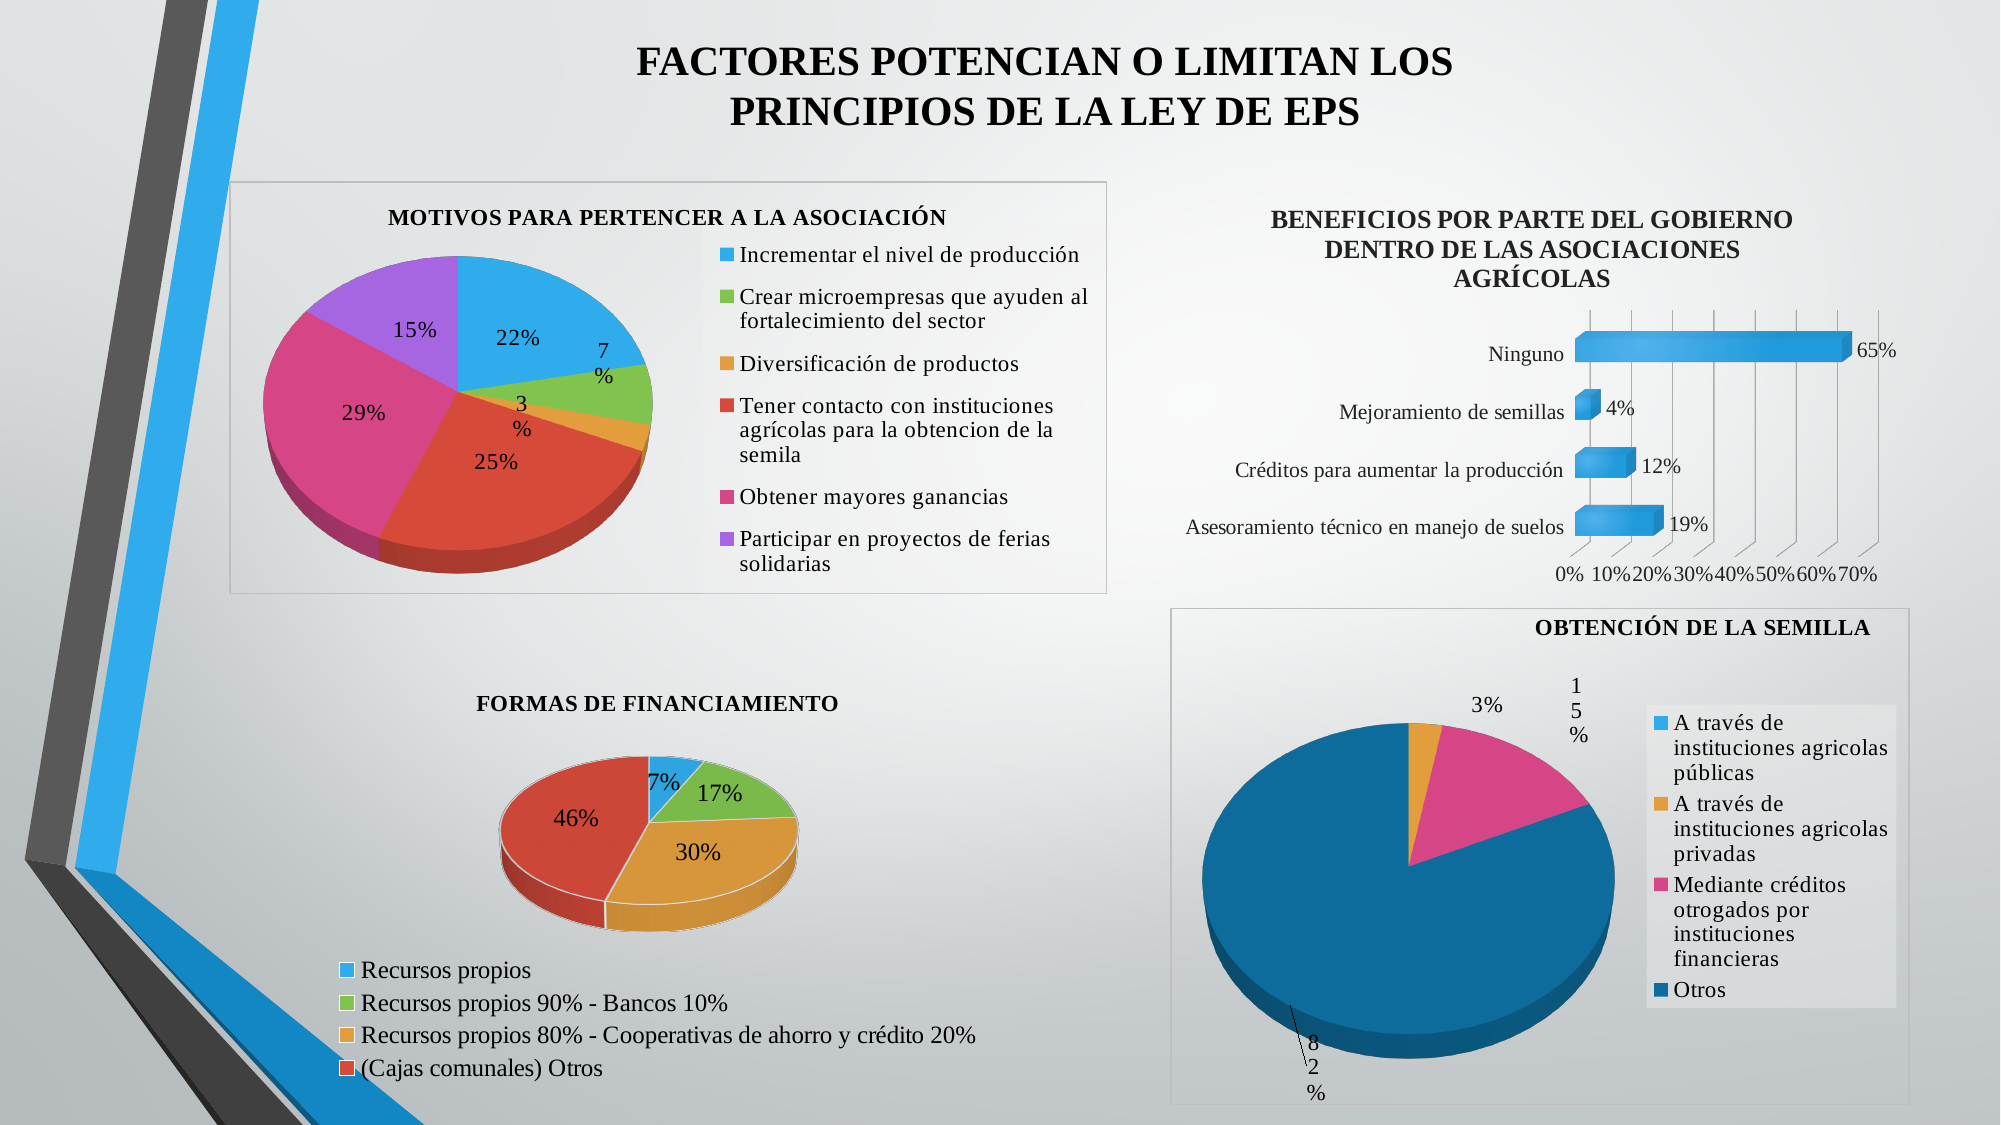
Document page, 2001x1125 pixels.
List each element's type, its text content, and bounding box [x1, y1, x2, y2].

chart [1170, 607, 1910, 1106]
chart [282, 667, 1034, 1088]
title FACTORES POTENCIAN O LIMITAN LOS PRINCIPIOS DE LA LEY DE EPS [620, 0, 1470, 168]
chart [1170, 180, 1898, 595]
chart [228, 180, 1108, 595]
